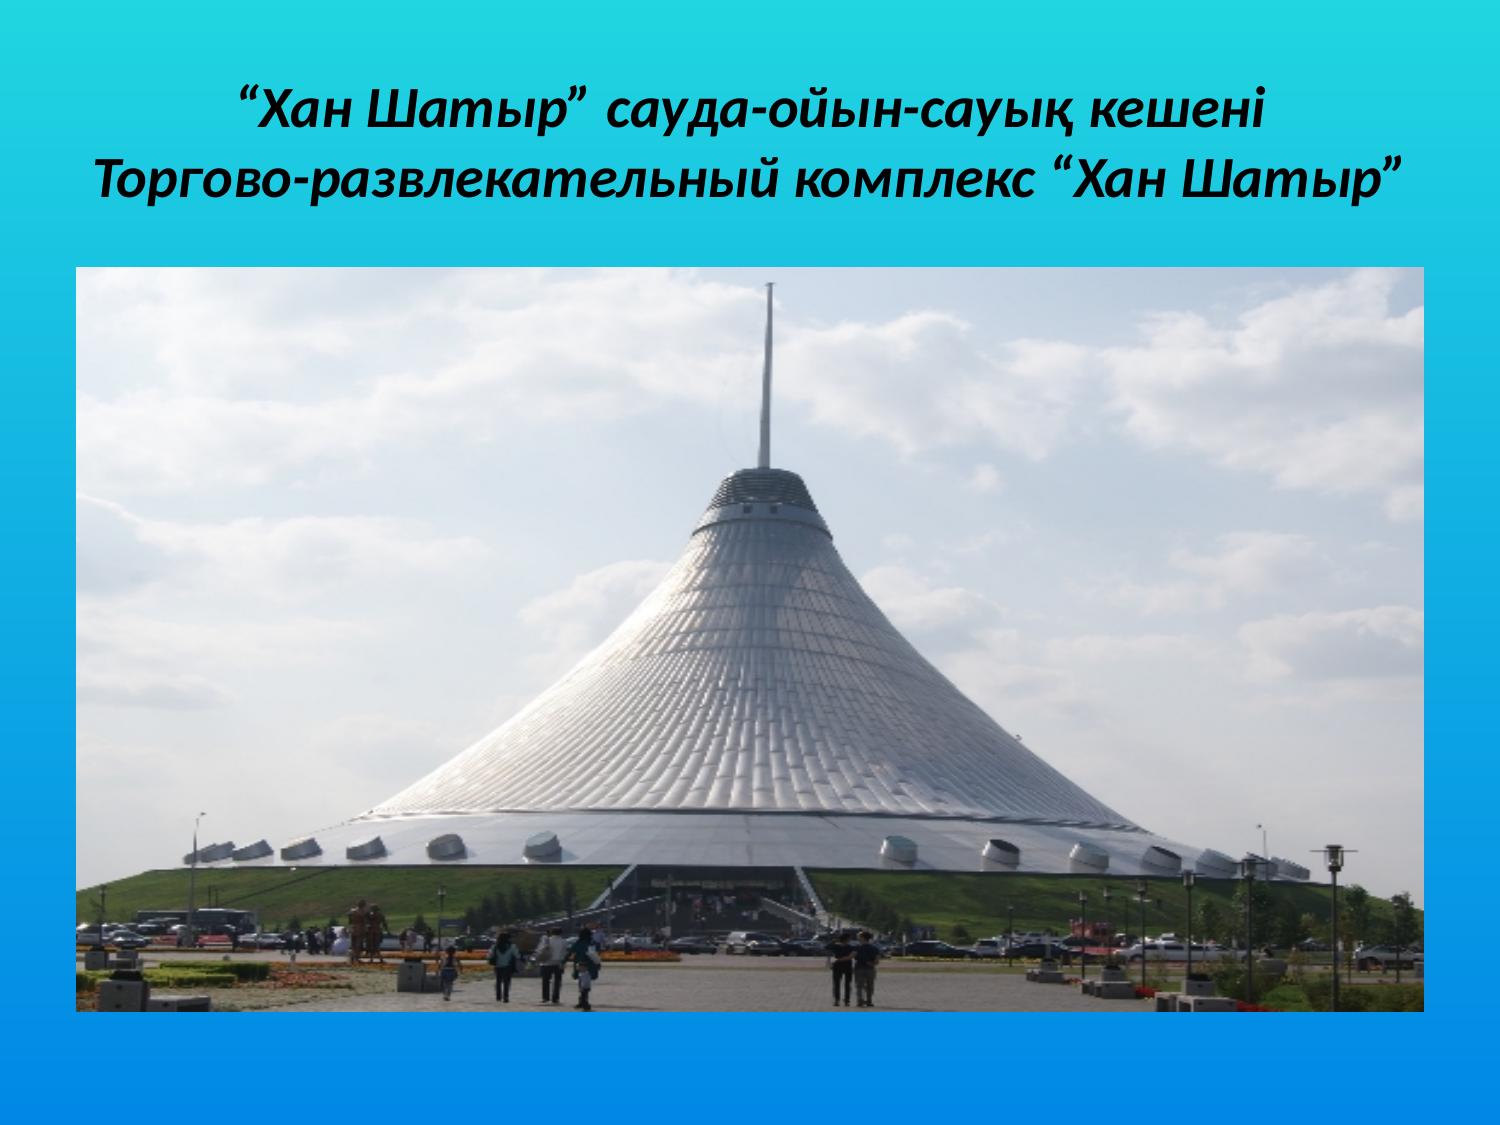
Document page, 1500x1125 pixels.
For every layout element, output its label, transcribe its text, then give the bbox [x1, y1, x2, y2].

picture [71, 891, 75, 902]
title “Хан Шатыр” сауда-ойын-сауық кешені Торгово-развлекательный комплекс “Хан Шатыр” [75, 45, 1425, 233]
picture [0, 266, 1500, 1012]
